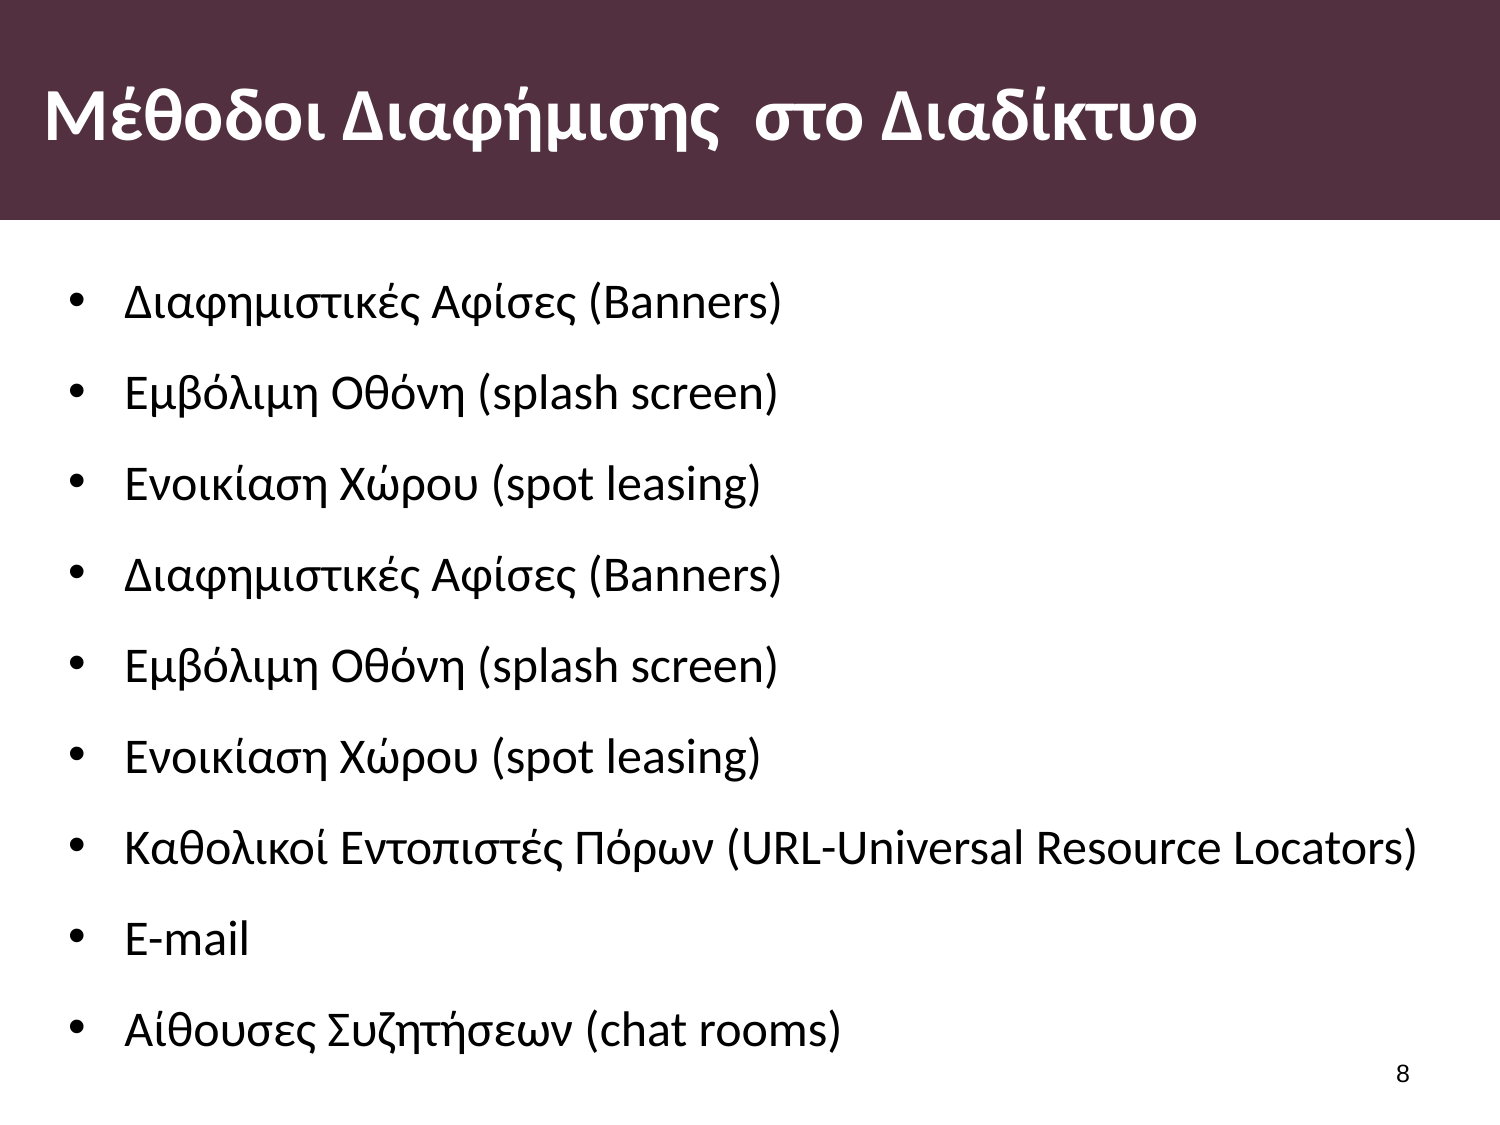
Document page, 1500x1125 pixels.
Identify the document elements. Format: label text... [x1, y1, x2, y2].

list Διαφημιστικές Αφίσες (Banners) Εμβόλιμη Οθόνη (splash screen) Ενοικίαση Χώρου (spot leasing) Διαφημιστικές Αφίσες (Banners) Εμβόλιμη Οθόνη (splash screen) Ενοικίαση Χώρου (spot leasing) Καθολικοί Εντοπιστές Πόρων (URL-Universal Resource Locators) E-mail Αίθουσες Συζητήσεων (chat rooms) [53, 255, 1447, 1071]
title Μέθοδοι Διαφήμισης στο Διαδίκτυο [0, 0, 1500, 220]
slide_number 7 [1074, 1042, 1425, 1103]
